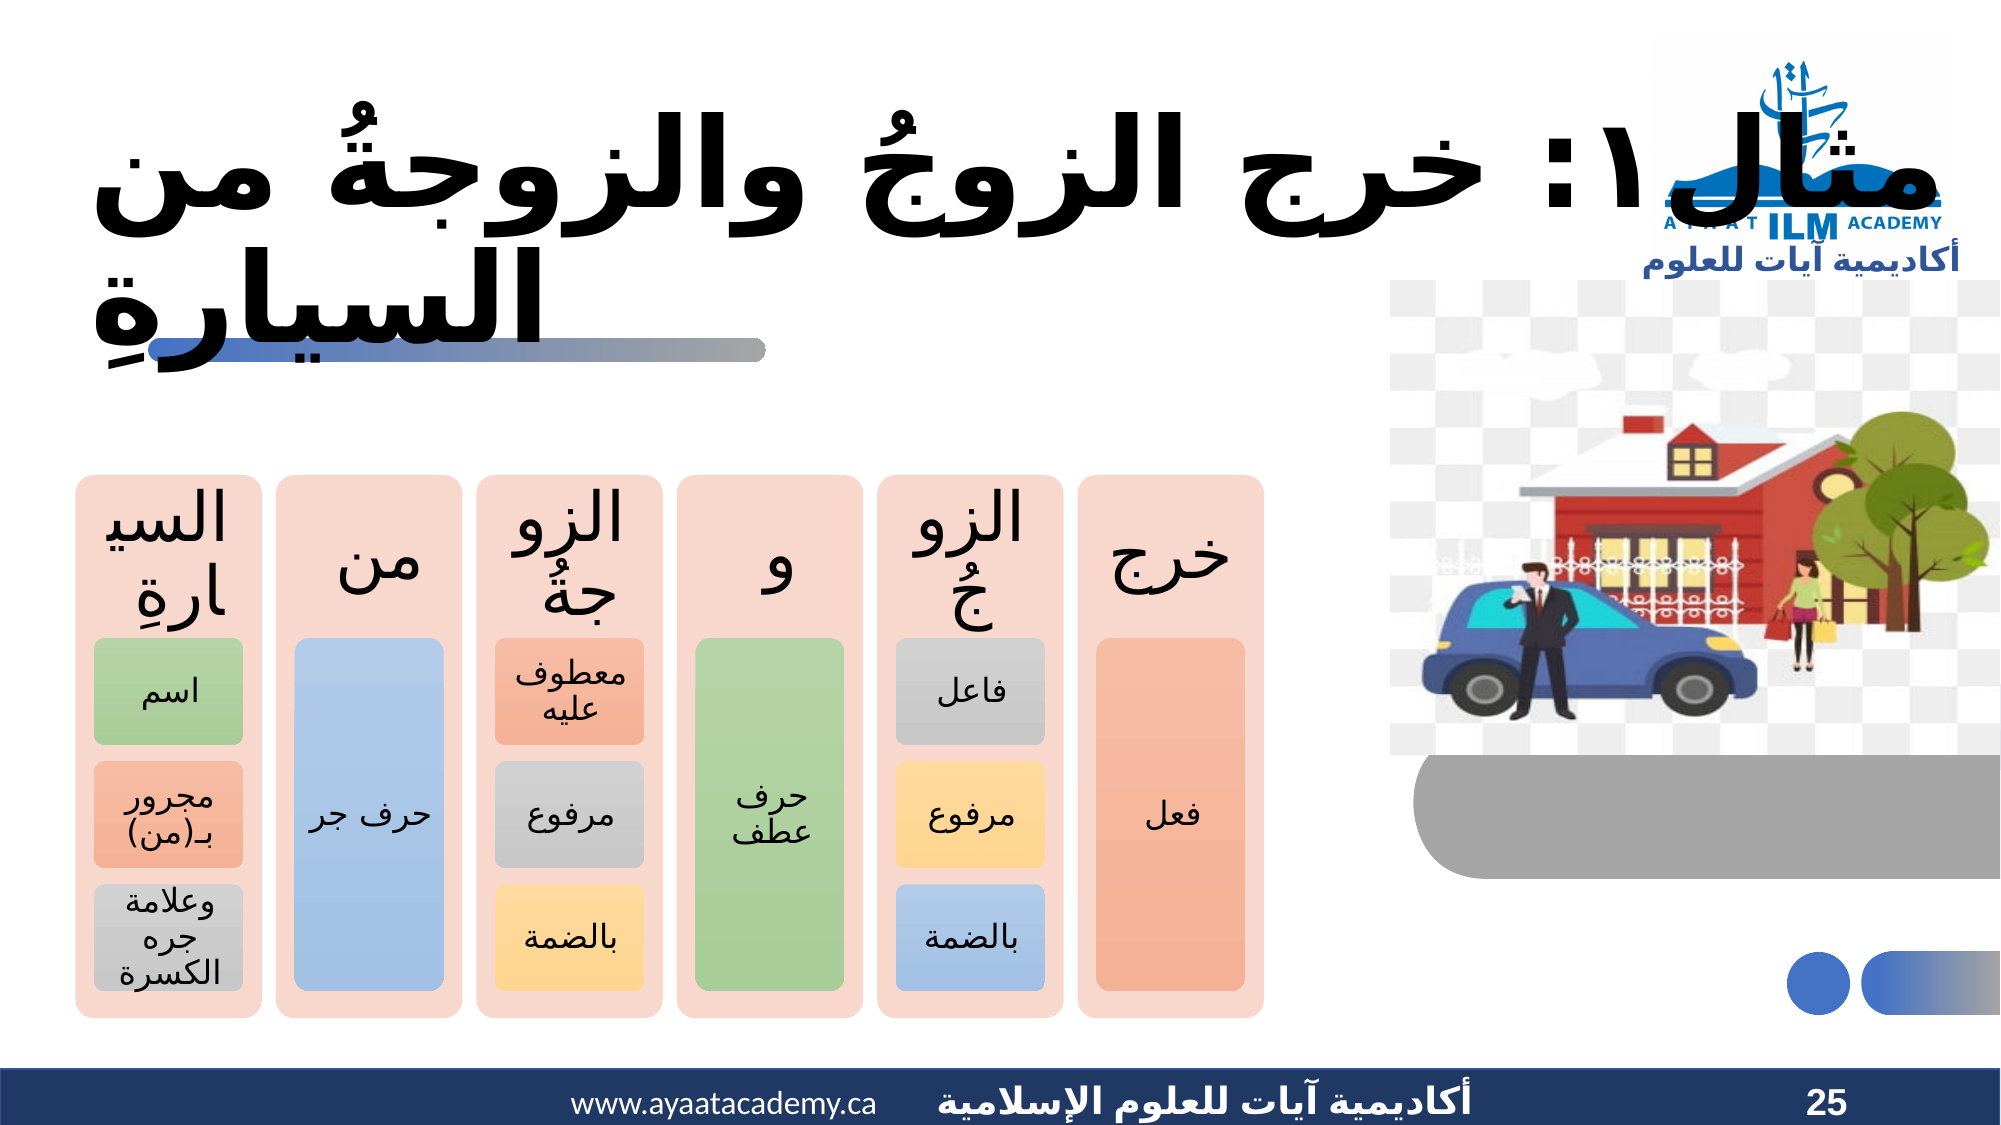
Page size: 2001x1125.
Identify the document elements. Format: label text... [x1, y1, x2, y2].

picture [1390, 280, 2000, 756]
slide_number 25 [1412, 1070, 1863, 1125]
title مثال١: خرج الزوجُ والزوجةُ من السيارةِ [75, 170, 2000, 300]
picture [1651, 37, 1952, 170]
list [74, 474, 1265, 1019]
